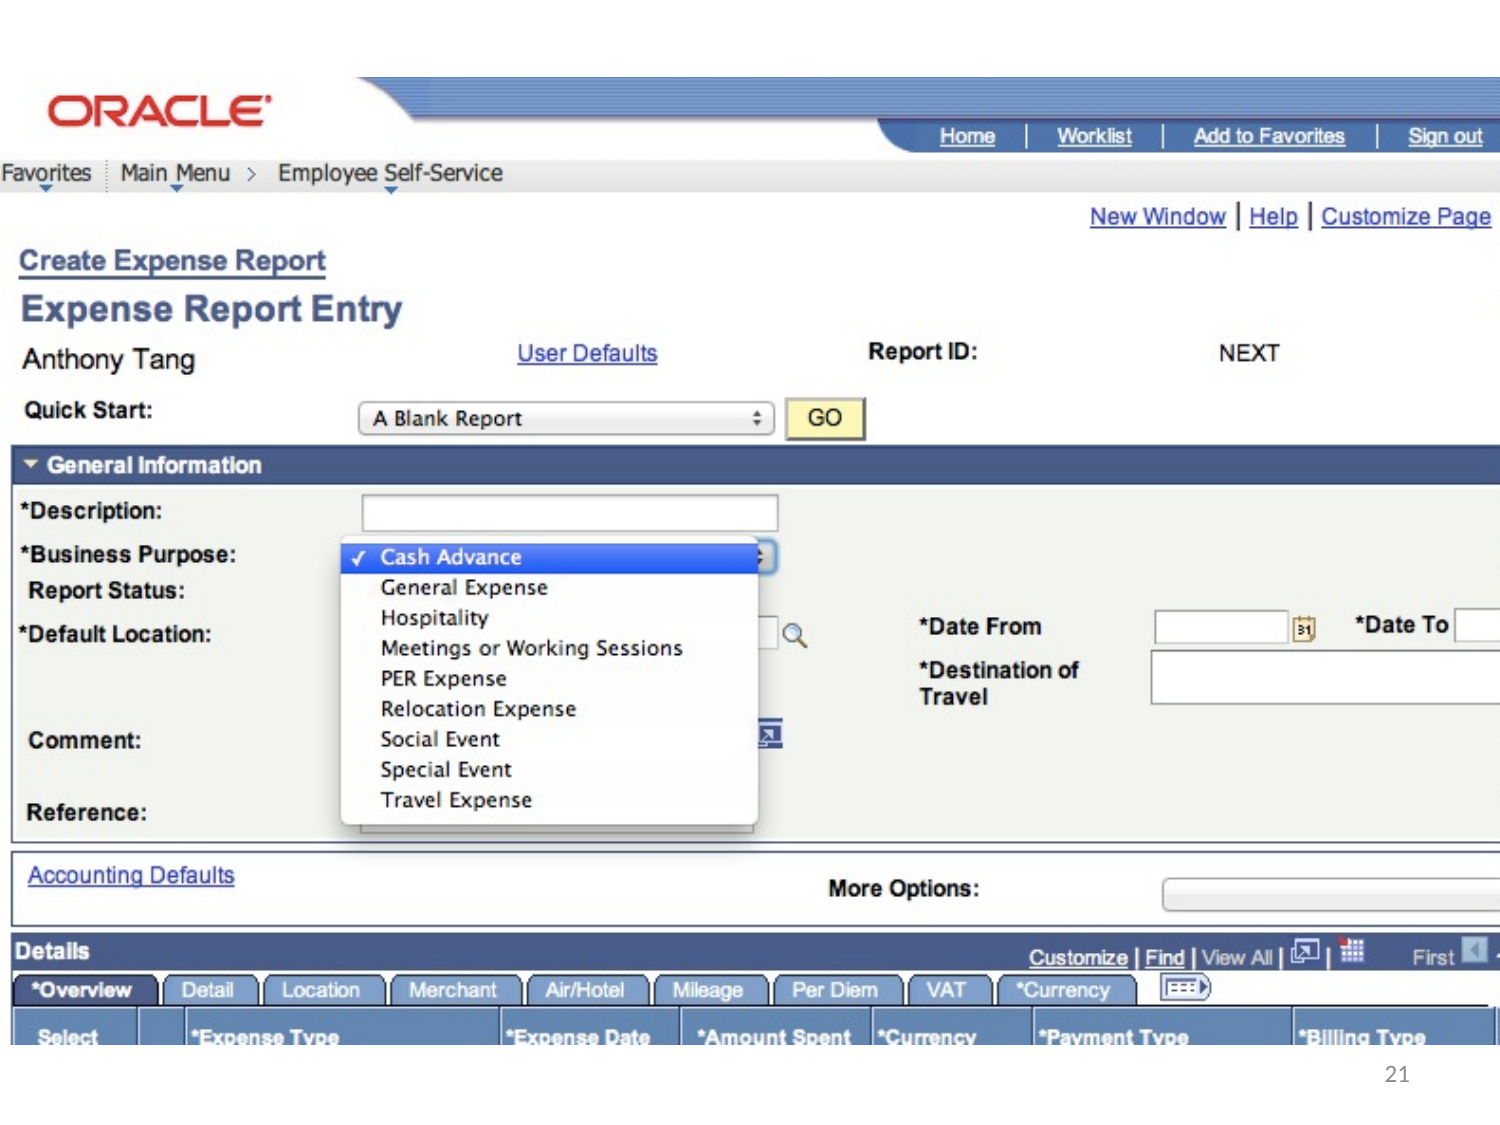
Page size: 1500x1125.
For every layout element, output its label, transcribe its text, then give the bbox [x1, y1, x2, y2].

slide_number 21 [1074, 1053, 1425, 1103]
picture [0, 76, 1500, 1045]
